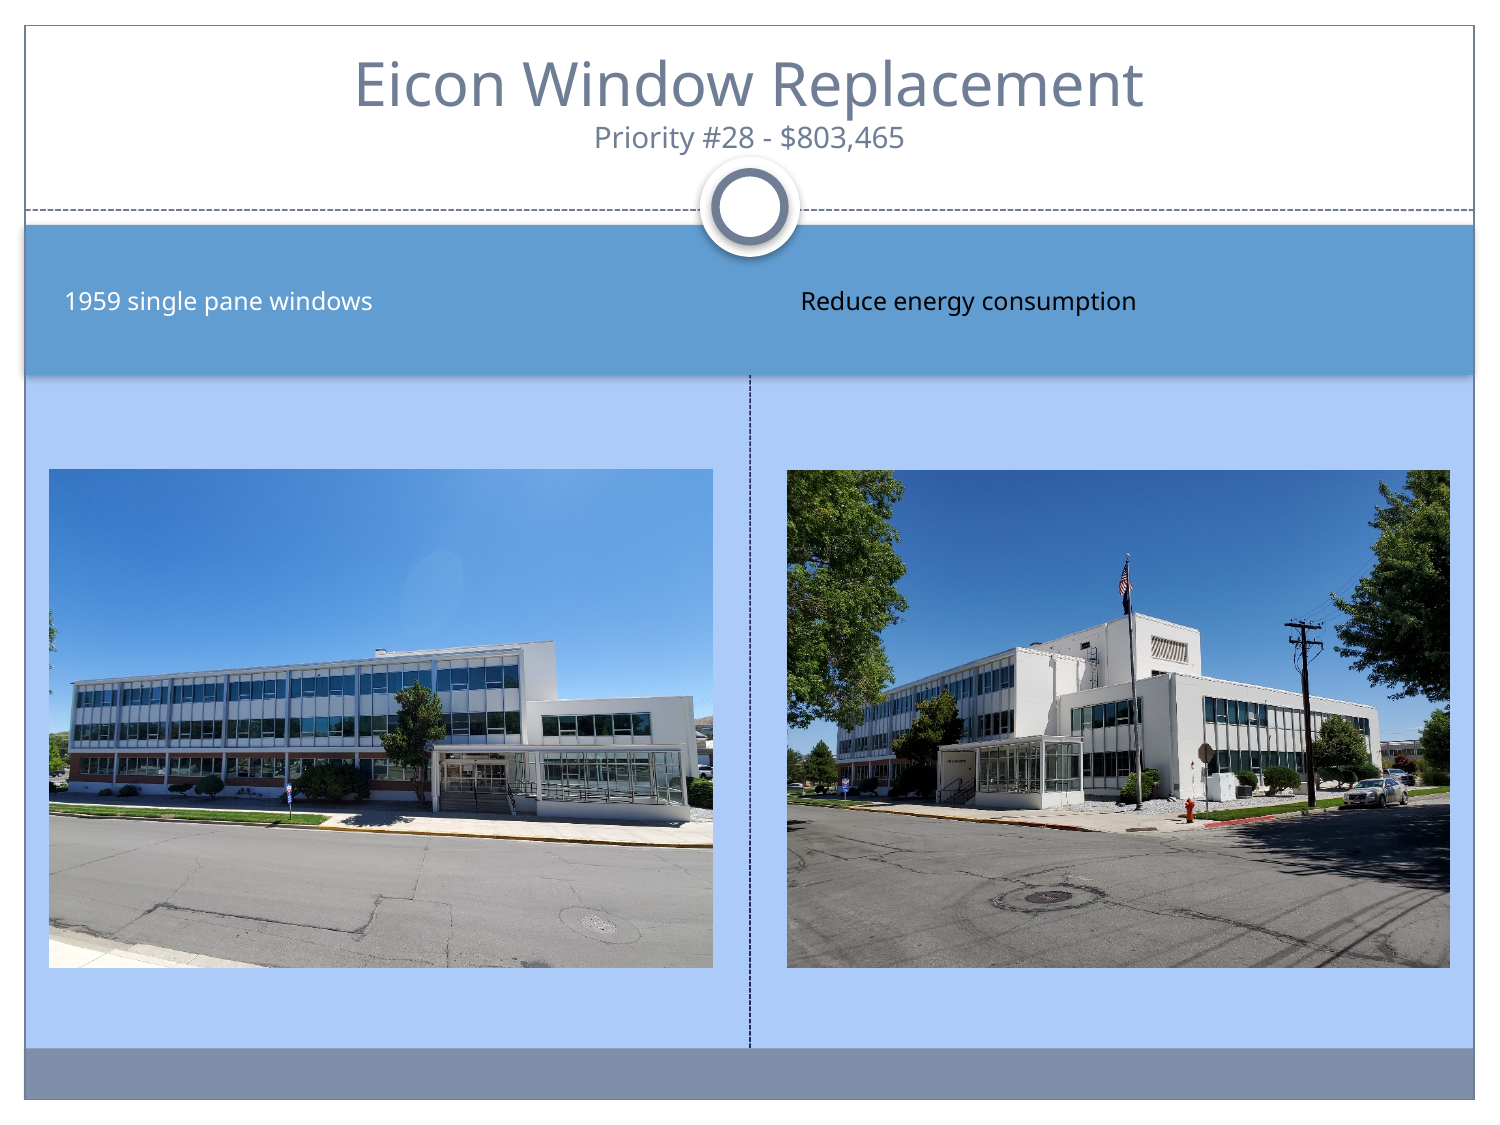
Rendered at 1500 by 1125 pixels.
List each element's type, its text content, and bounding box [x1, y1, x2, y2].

list 1959 single pane windows [48, 224, 714, 371]
title Eicon Window Replacement Priority #28 - $803,465 [49, 37, 1450, 162]
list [787, 470, 1451, 968]
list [49, 469, 713, 968]
list Reduce energy consumption [785, 223, 1450, 371]
